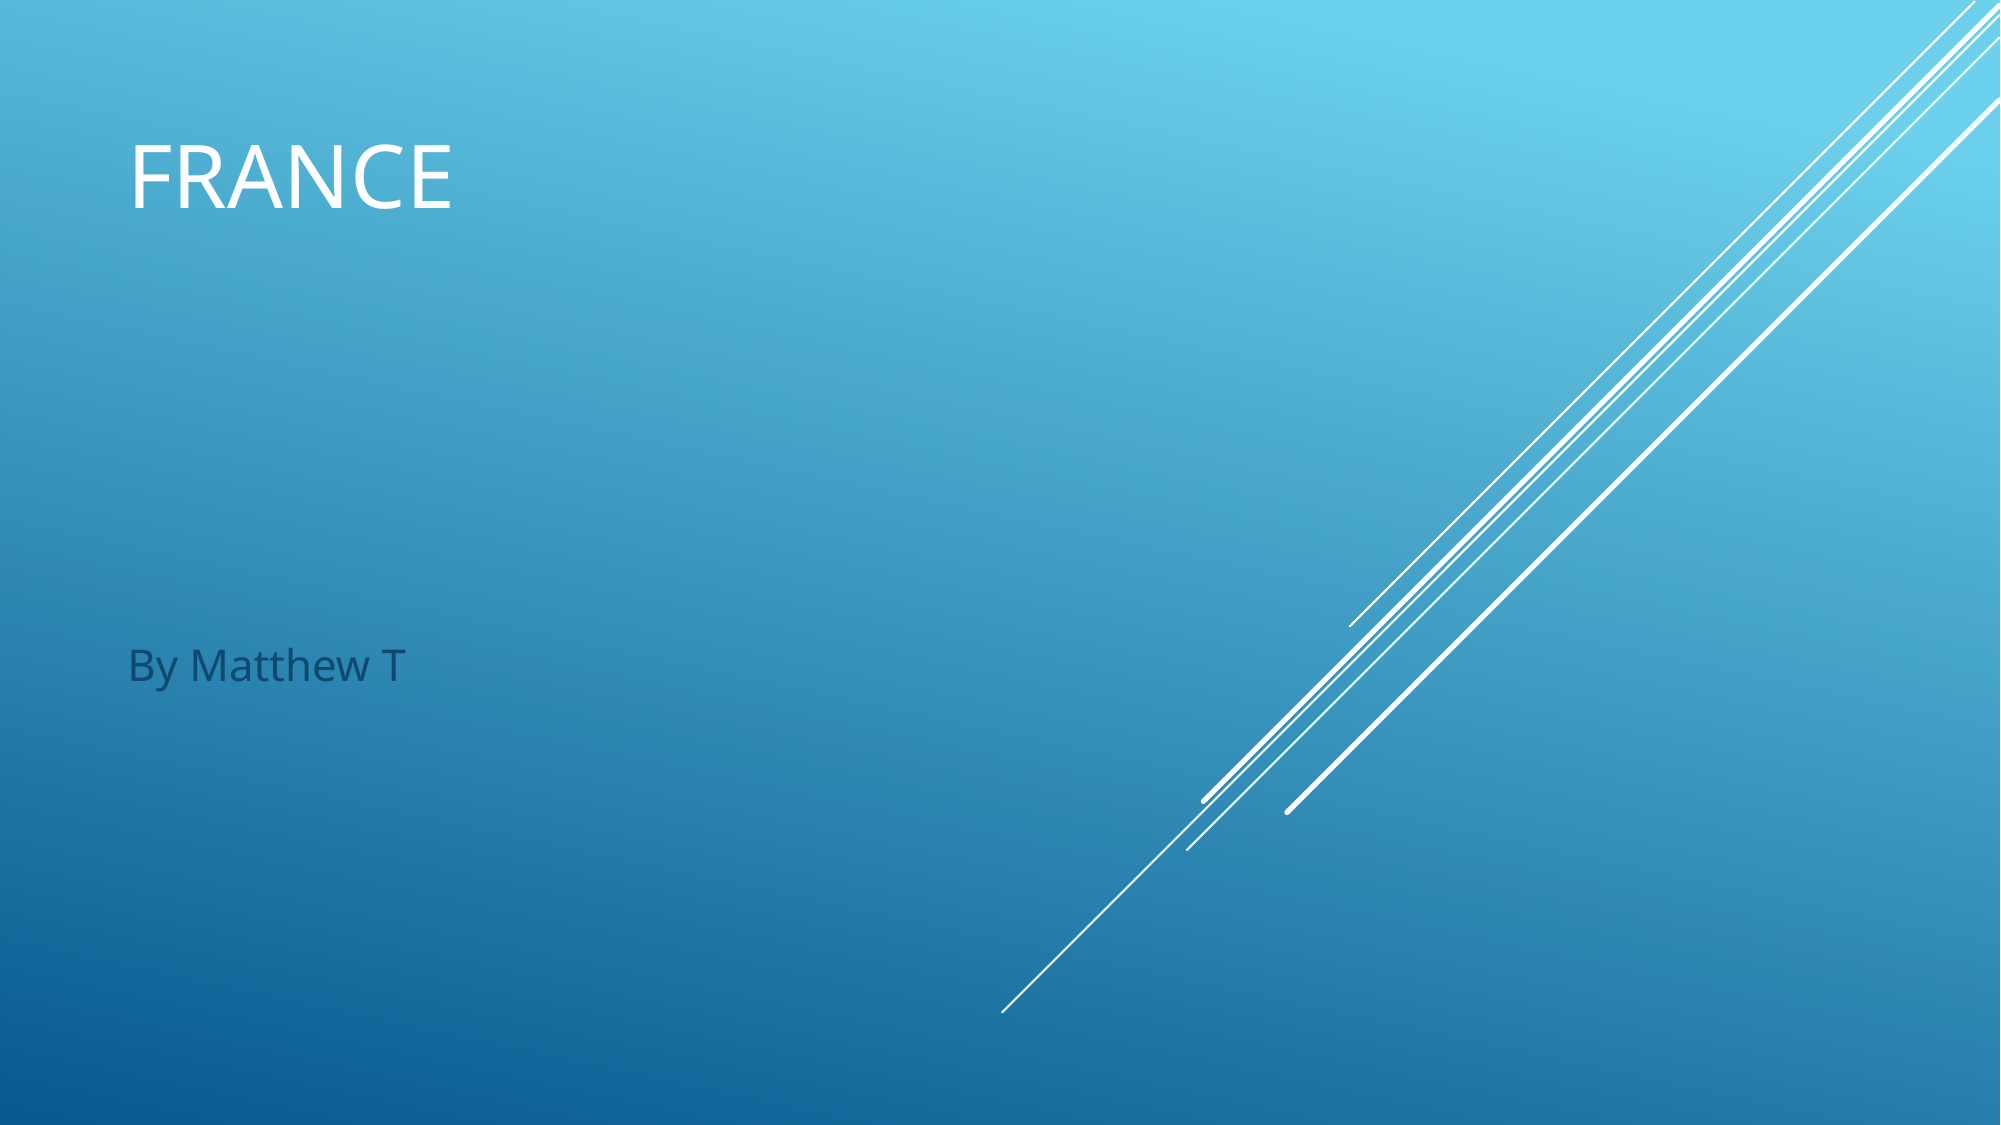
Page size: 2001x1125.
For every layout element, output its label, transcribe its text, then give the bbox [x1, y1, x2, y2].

subtitle By Matthew T [112, 630, 1163, 950]
title France [112, 112, 1425, 234]
